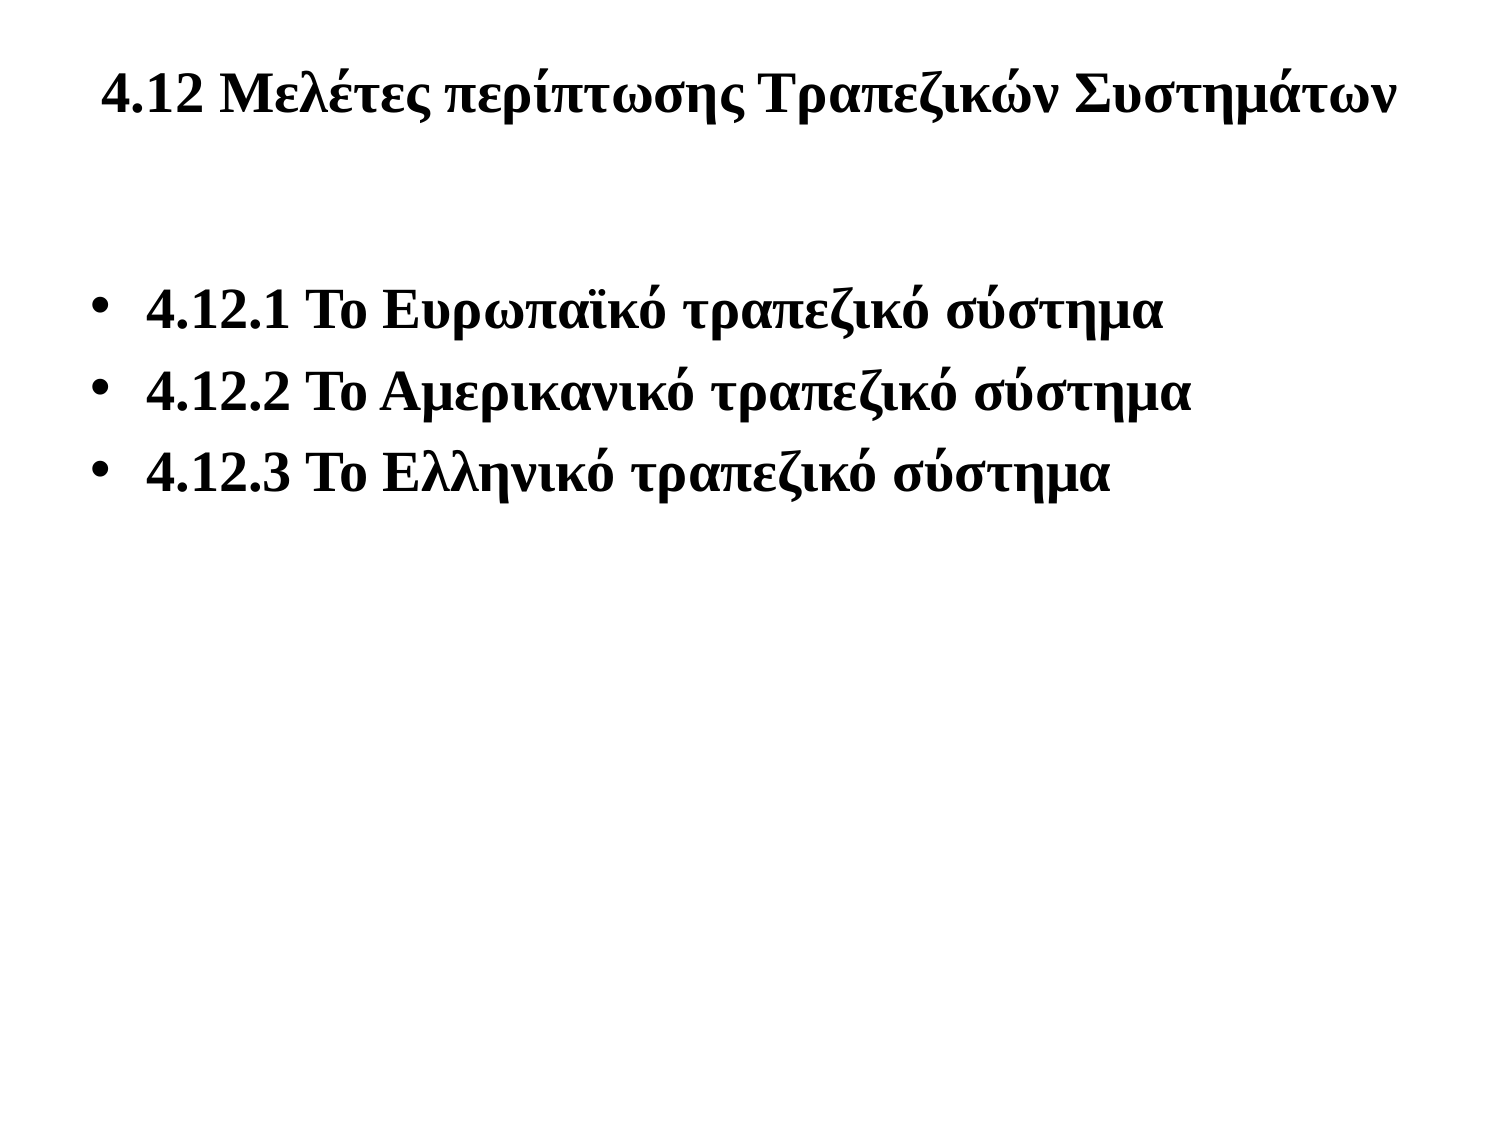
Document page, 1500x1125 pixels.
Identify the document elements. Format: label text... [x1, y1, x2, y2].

title 4.12 Μελέτες περίπτωσης Τραπεζικών Συστημάτων [75, 45, 1425, 233]
list 4.12.1 Το Ευρωπαϊκό τραπεζικό σύστημα 4.12.2 Το Αμερικανικό τραπεζικό σύστημα 4.12.3 Το Ελληνικό τραπεζικό σύστημα [75, 262, 1425, 1005]
